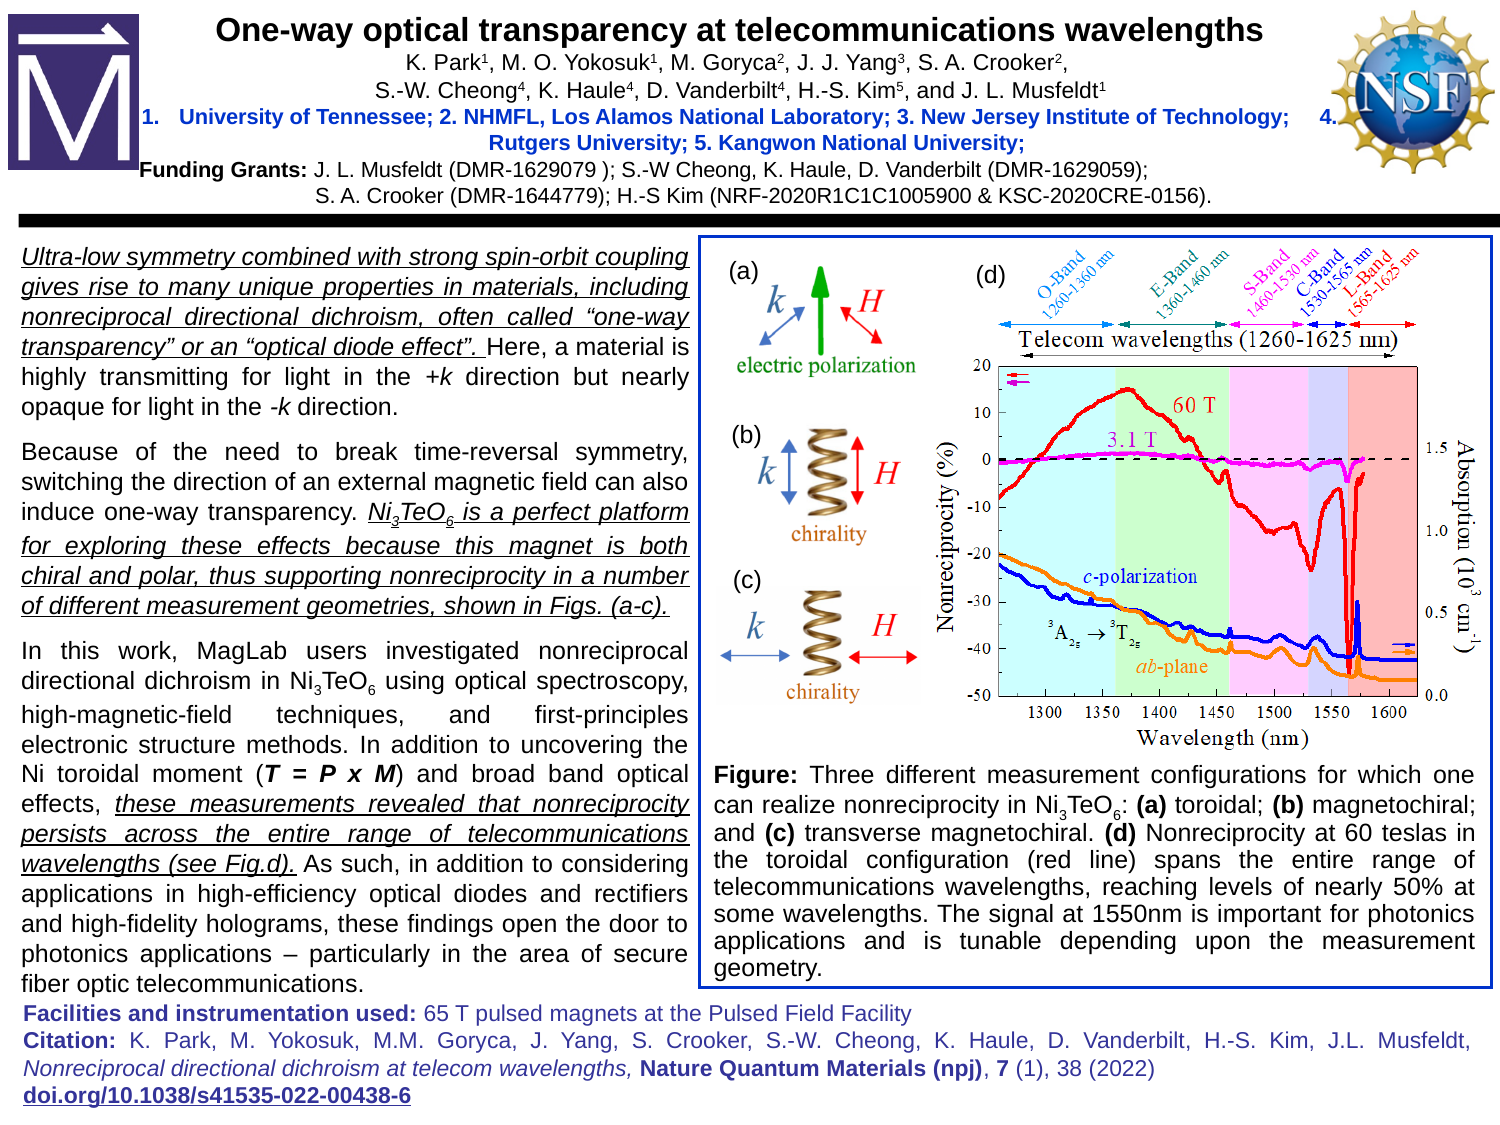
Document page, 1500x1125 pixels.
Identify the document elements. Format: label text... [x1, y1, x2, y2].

text_box Facilities and instrumentation used: 65 T pulsed magnets at the Pulsed Field Facility Citation: K. Park, M. Yokosuk, M.M. Goryca, J. Yang, S. Crooker, S.-W. Cheong, K. Haule, D. Vanderbilt, H.-S. Kim, J.L. Musfeldt, Nonreciprocal directional dichroism at telecom wavelengths, Nature Quantum Materials (npj), 7 (1), 38 (2022) doi.org/10.1038/s41535-022-00438-6 [8, 991, 1500, 1116]
text_box Ultra-low symmetry combined with strong spin-orbit coupling gives rise to many unique properties in materials, including nonreciprocal directional dichroism, often called “one-way transparency” or an “optical diode effect”. Here, a material is highly transmitting for light in the +k direction but nearly opaque for light in the -k direction. Because of the need to break time-reversal symmetry, switching the direction of an external magnetic field can also induce one-way transparency. Ni3TeO6 is a perfect platform for exploring these effects because this magnet is both chiral and polar, thus supporting nonreciprocity in a number of different measurement geometries, shown in Figs. (a-c). In this work, MagLab users investigated nonreciprocal directional dichroism in Ni3TeO6 using optical spectroscopy, high-magnetic-field techniques, and first-principles electronic structure methods. In addition to uncovering the Ni toroidal moment (T = P x M) and broad band optical effects, these measurements revealed that nonreciprocity persists across the entire range of telecommunications wavelengths (see Fig.d). As such, in addition to considering applications in high-efficiency optical diodes and rectifiers and high-fidelity holograms, these findings open the door to photonics applications – particularly in the area of secure fiber optic telecommunications. [6, 233, 705, 1005]
picture [716, 240, 1488, 760]
text_box Figure: Three different measurement configurations for which one can realize nonreciprocity in Ni3TeO6: (a) toroidal; (b) magnetochiral; and (c) transverse magnetochiral. (d) Nonreciprocity at 60 teslas in the toroidal configuration (red line) spans the entire range of telecommunications wavelengths, reaching levels of nearly 50% at some wavelengths. The signal at 1550nm is important for photonics applications and is tunable depending upon the measurement geometry. [698, 755, 1492, 989]
text_box (b) [716, 410, 777, 456]
picture [1329, 7, 1497, 176]
picture [754, 419, 901, 546]
text_box One-way optical transparency at telecommunications wavelengths K. Park1, M. O. Yokosuk1, M. Goryca2, J. J. Yang3, S. A. Crooker2, S.-W. Cheong4, K. Haule4, D. Vanderbilt4, H.-S. Kim5, and J. L. Musfeldt1 University of Tennessee; 2. NHMFL, Los Alamos National Laboratory; 3. New Jersey Institute of Technology; 4. Rutgers University; 5. Kangwon National University; Funding Grants: J. L. Musfeldt (DMR-1629079 ); S.-W Cheong, K. Haule, D. Vanderbilt (DMR-1629059); S. A. Crooker (DMR-1644779); H.-S Kim (NRF-2020R1C1C1005900 & KSC-2020CRE-0156). [122, 0, 1359, 216]
picture [8, 14, 139, 170]
text_box [699, 236, 1492, 755]
text_box (c) [718, 555, 777, 584]
text_box (a) [713, 247, 774, 292]
